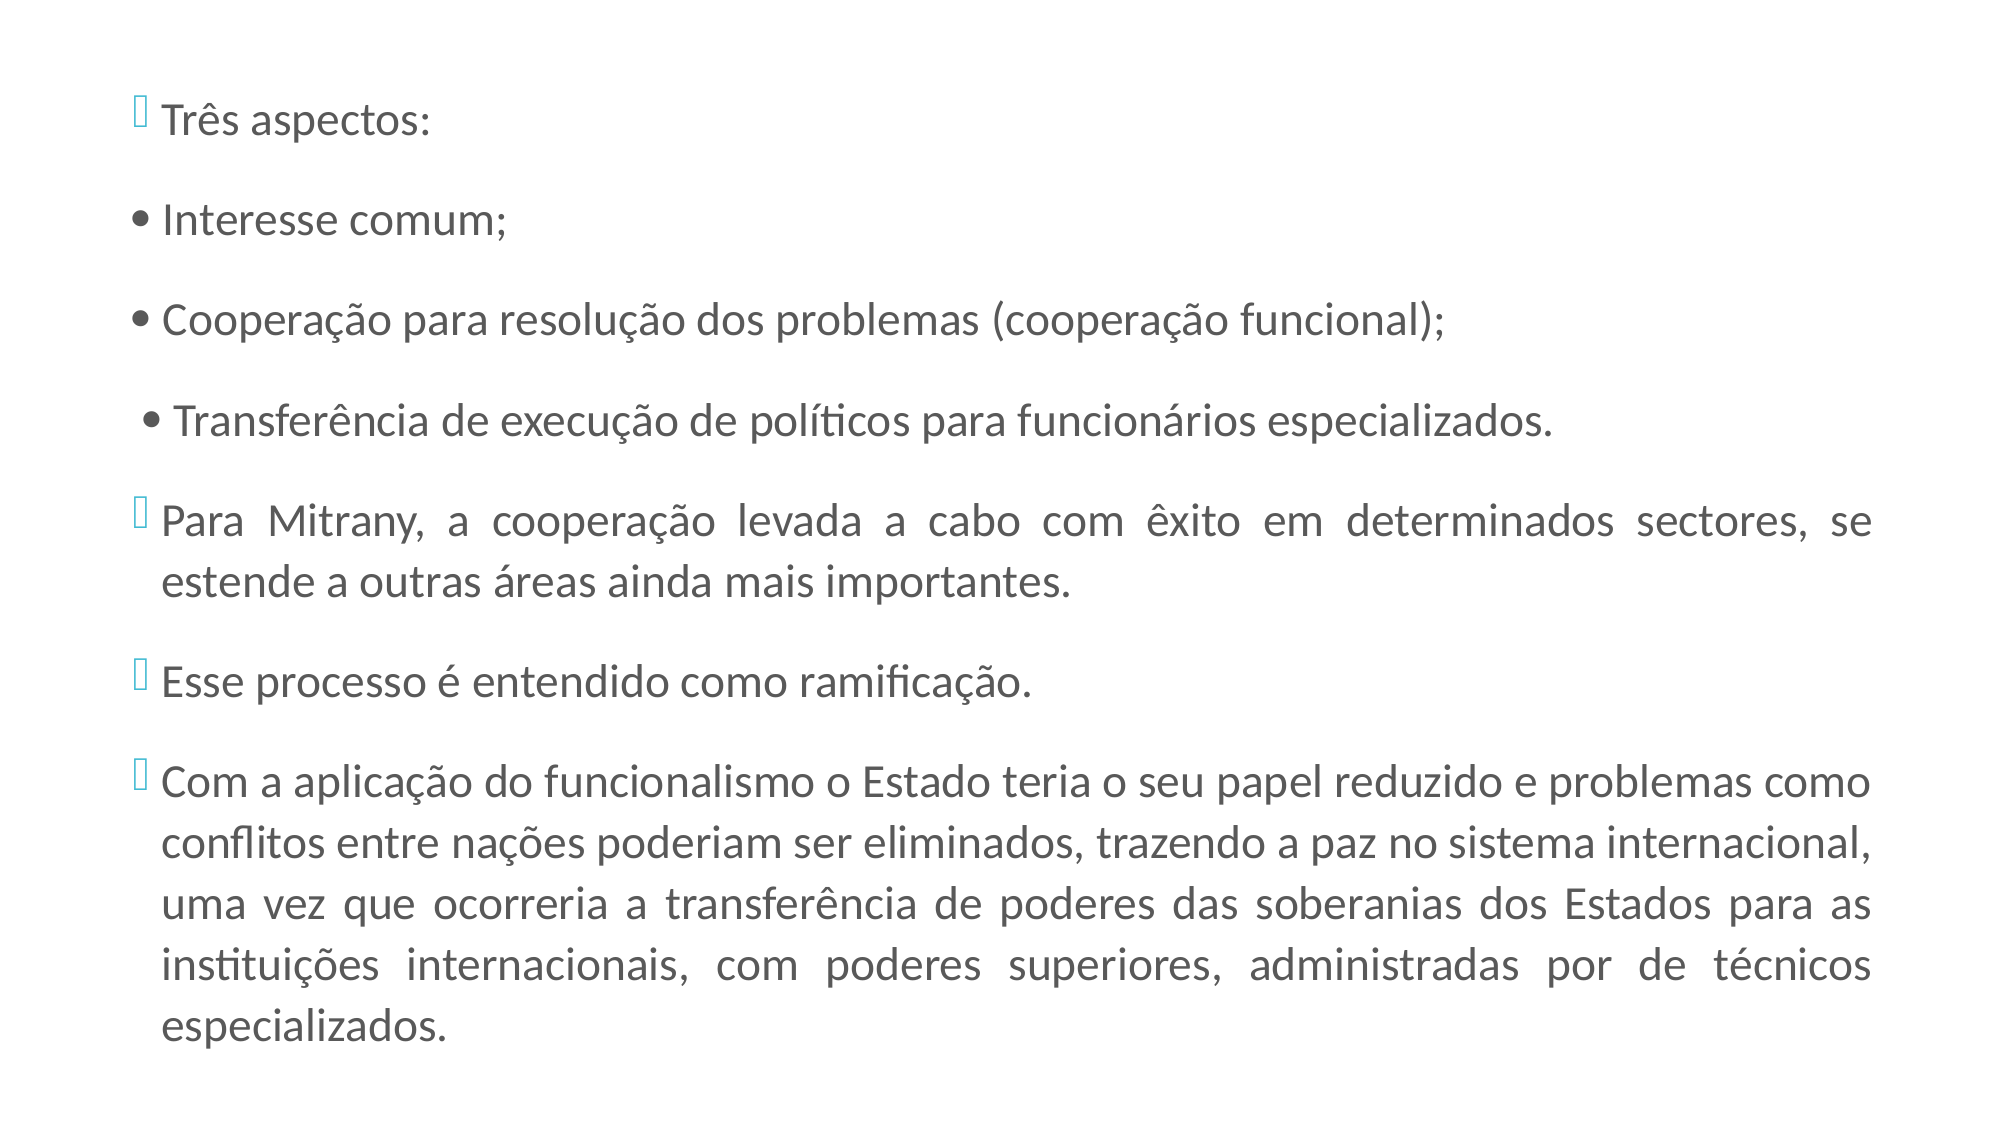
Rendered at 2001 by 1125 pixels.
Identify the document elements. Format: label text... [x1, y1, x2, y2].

list Três aspectos:  Interesse comum;  Cooperação para resolução dos problemas (cooperação funcional);  Transferência de execução de políticos para funcionários especializados. Para Mitrany, a cooperação levada a cabo com êxito em determinados sectores, se estende a outras áreas ainda mais importantes. Esse processo é entendido como ramificação. Com a aplicação do funcionalismo o Estado teria o seu papel reduzido e problemas como conflitos entre nações poderiam ser eliminados, trazendo a paz no sistema internacional, uma vez que ocorreria a transferência de poderes das soberanias dos Estados para as instituições internacionais, com poderes superiores, administradas por de técnicos especializados. [117, 76, 1890, 1064]
